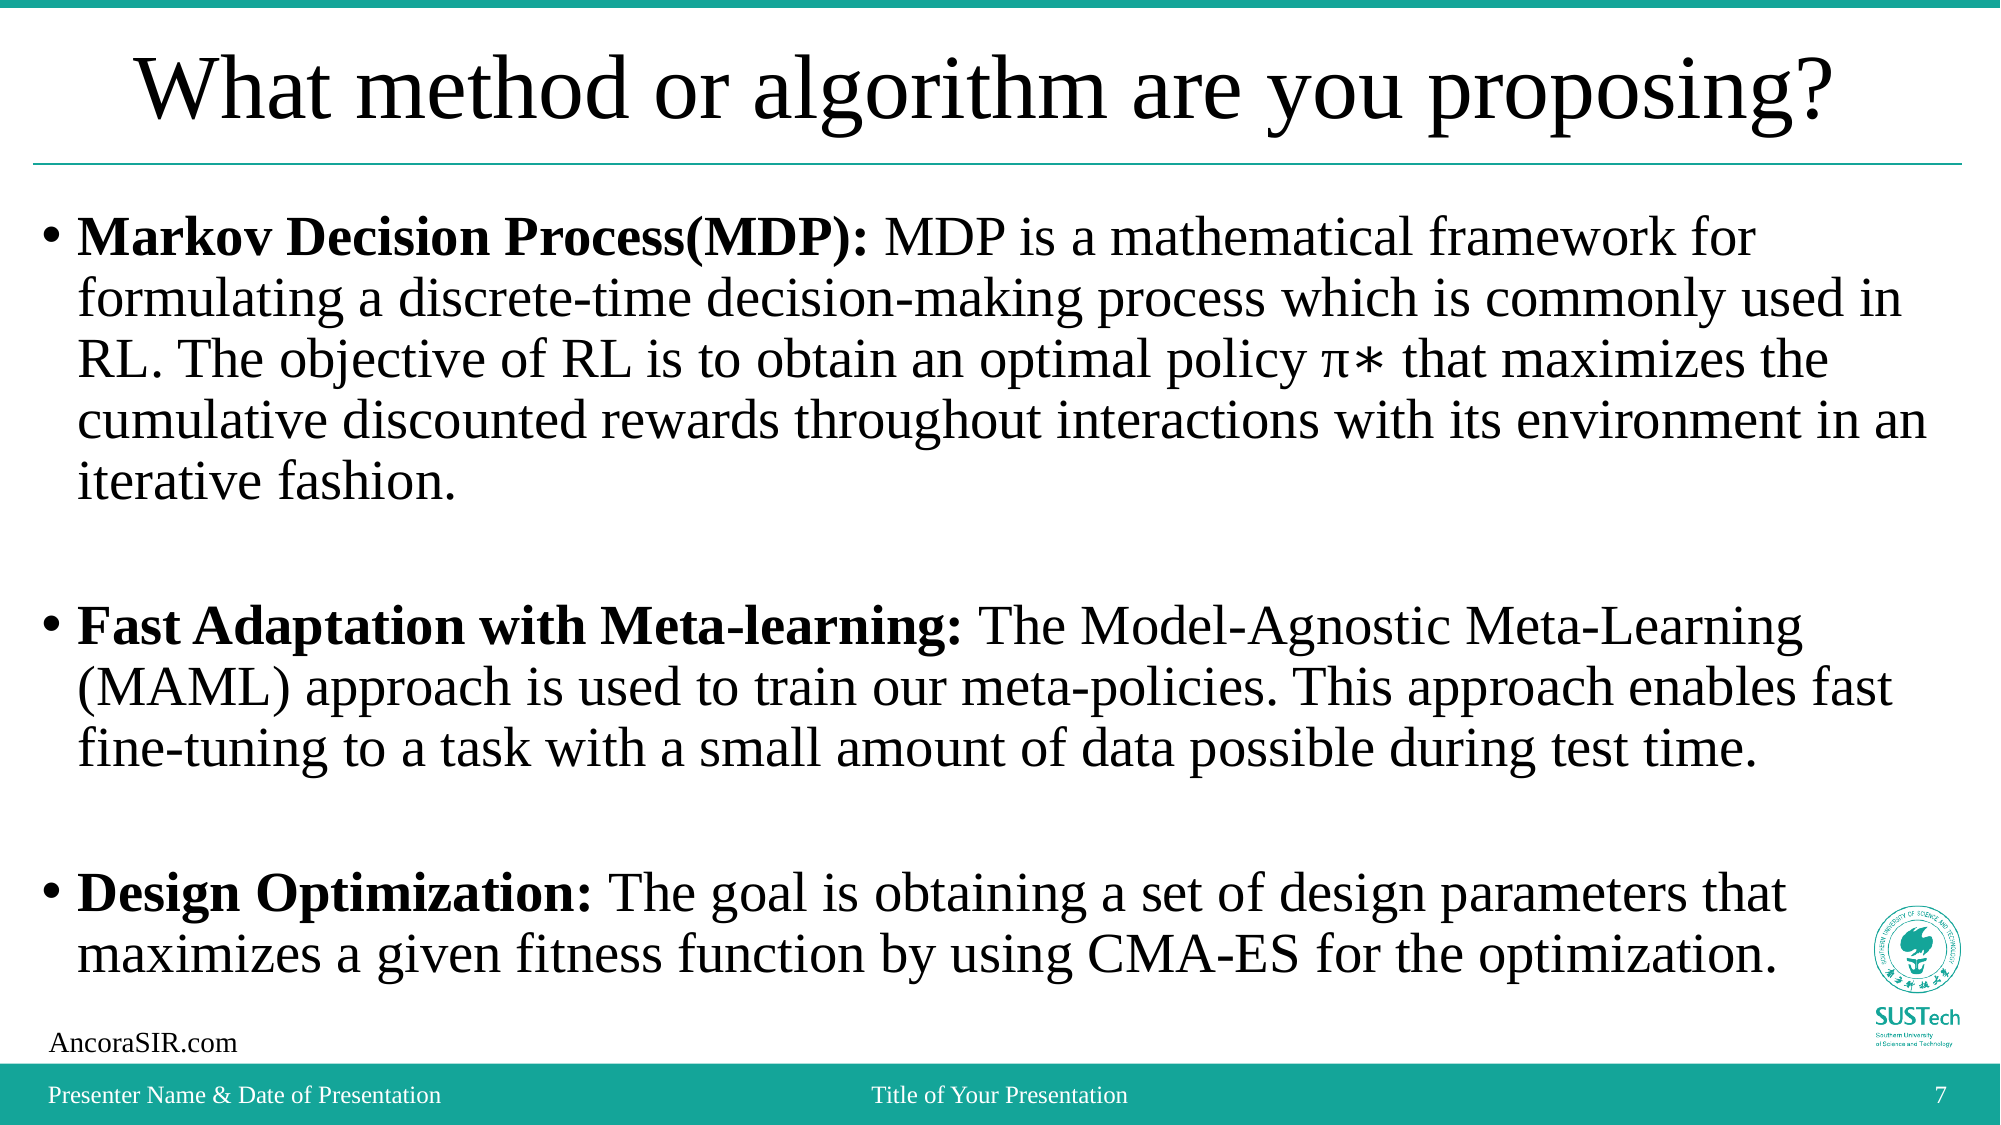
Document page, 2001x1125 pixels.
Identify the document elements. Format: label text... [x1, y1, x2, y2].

slide_number 7 [1238, 1063, 1962, 1124]
list Markov Decision Process(MDP): MDP is a mathematical framework for formulating a discrete-time decision-making process which is commonly used in RL. The objective of RL is to obtain an optimal policy π∗ that maximizes the cumulative discounted rewards throughout interactions with its environment in an iterative fashion. Fast Adaptation with Meta-learning: The Model-Agnostic Meta-Learning (MAML) approach is used to train our meta-policies. This approach enables fast fine-tuning to a task with a small amount of data possible during test time. Design Optimization: The goal is obtaining a set of design parameters that maximizes a given fitness function by using CMA-ES for the optimization. [26, 199, 1974, 997]
title What method or algorithm are you proposing? [32, 12, 1962, 165]
picture [1873, 997, 1962, 1055]
slide_number Presenter Name & Date of Presentation [32, 1063, 761, 1124]
footer Title of Your Presentation [761, 1063, 1238, 1124]
